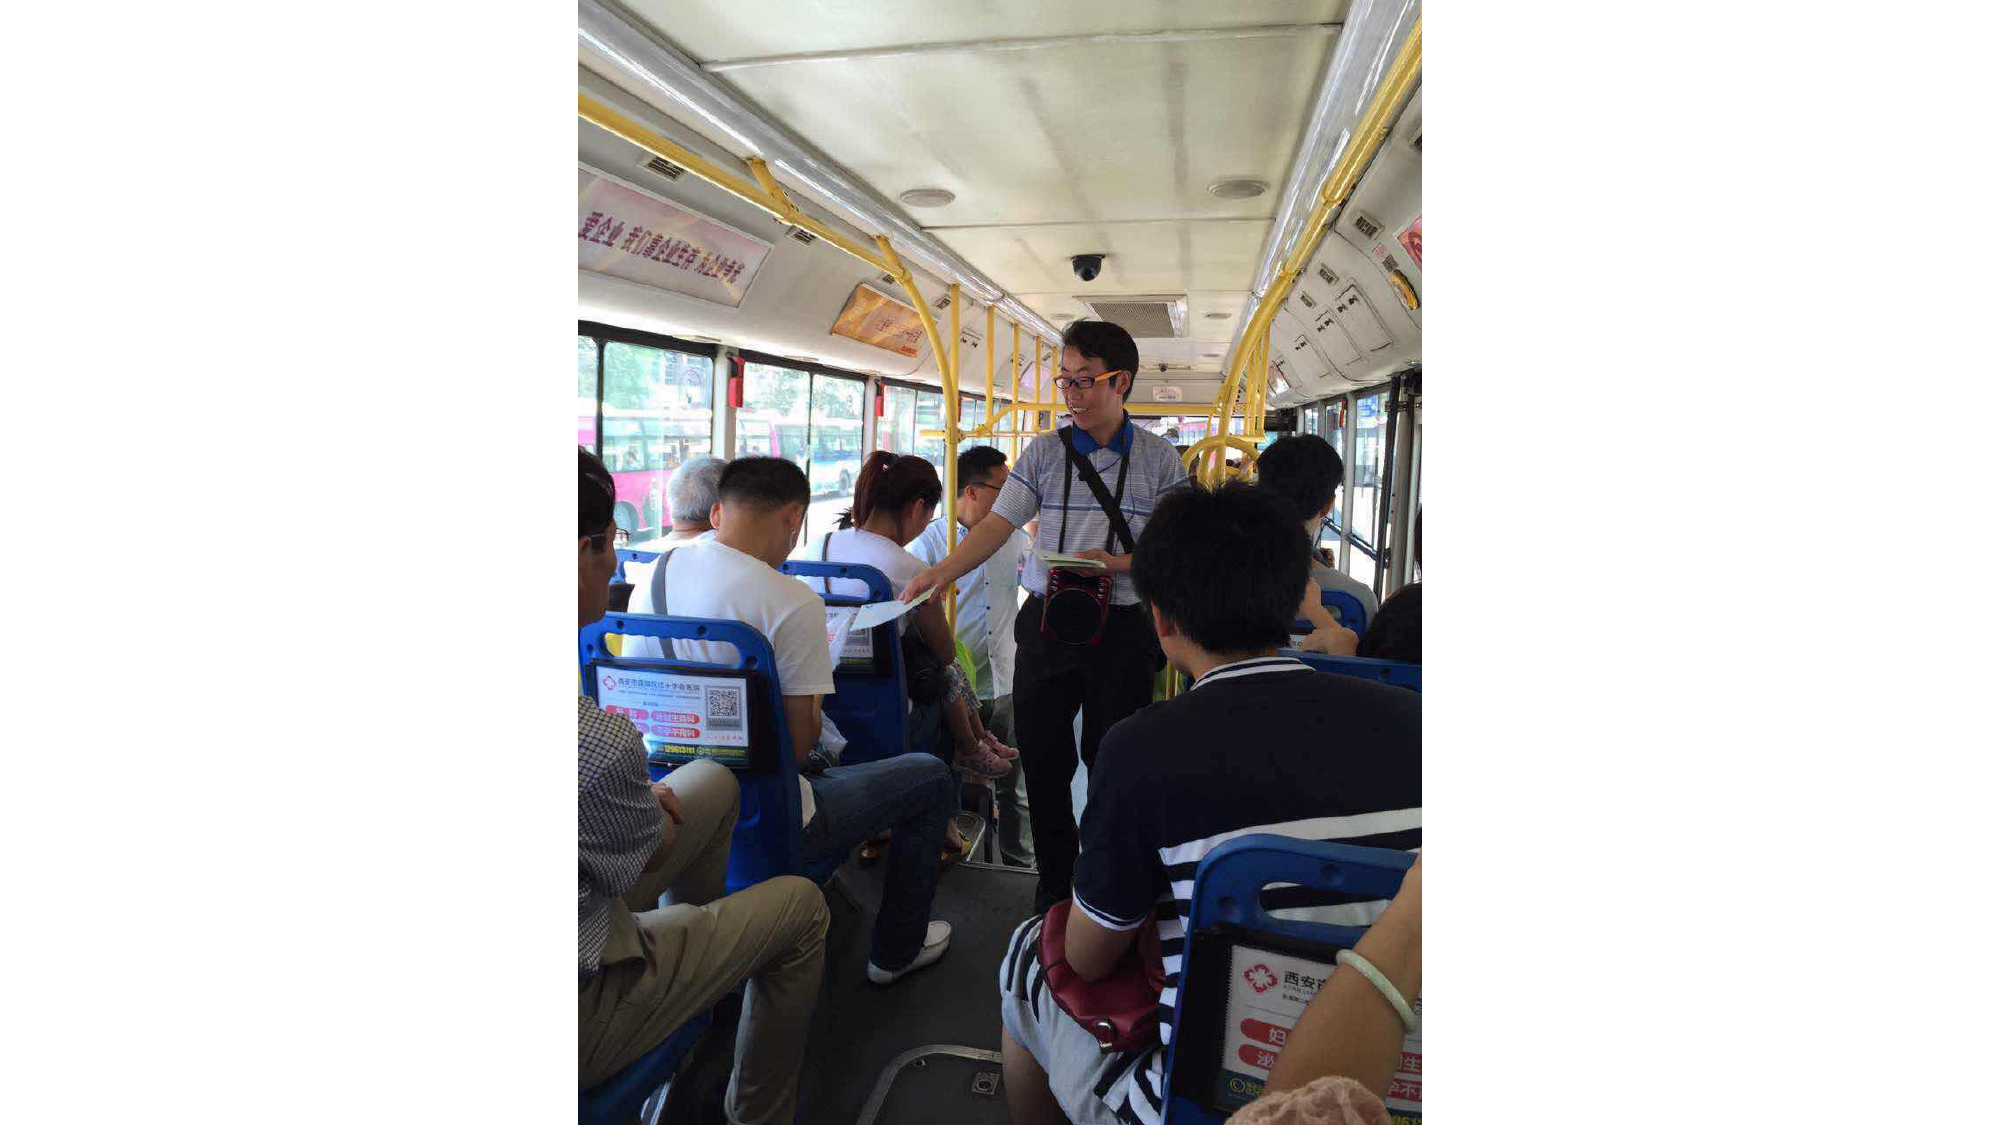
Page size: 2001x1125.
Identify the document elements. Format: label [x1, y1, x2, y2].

picture [578, 0, 1422, 1125]
